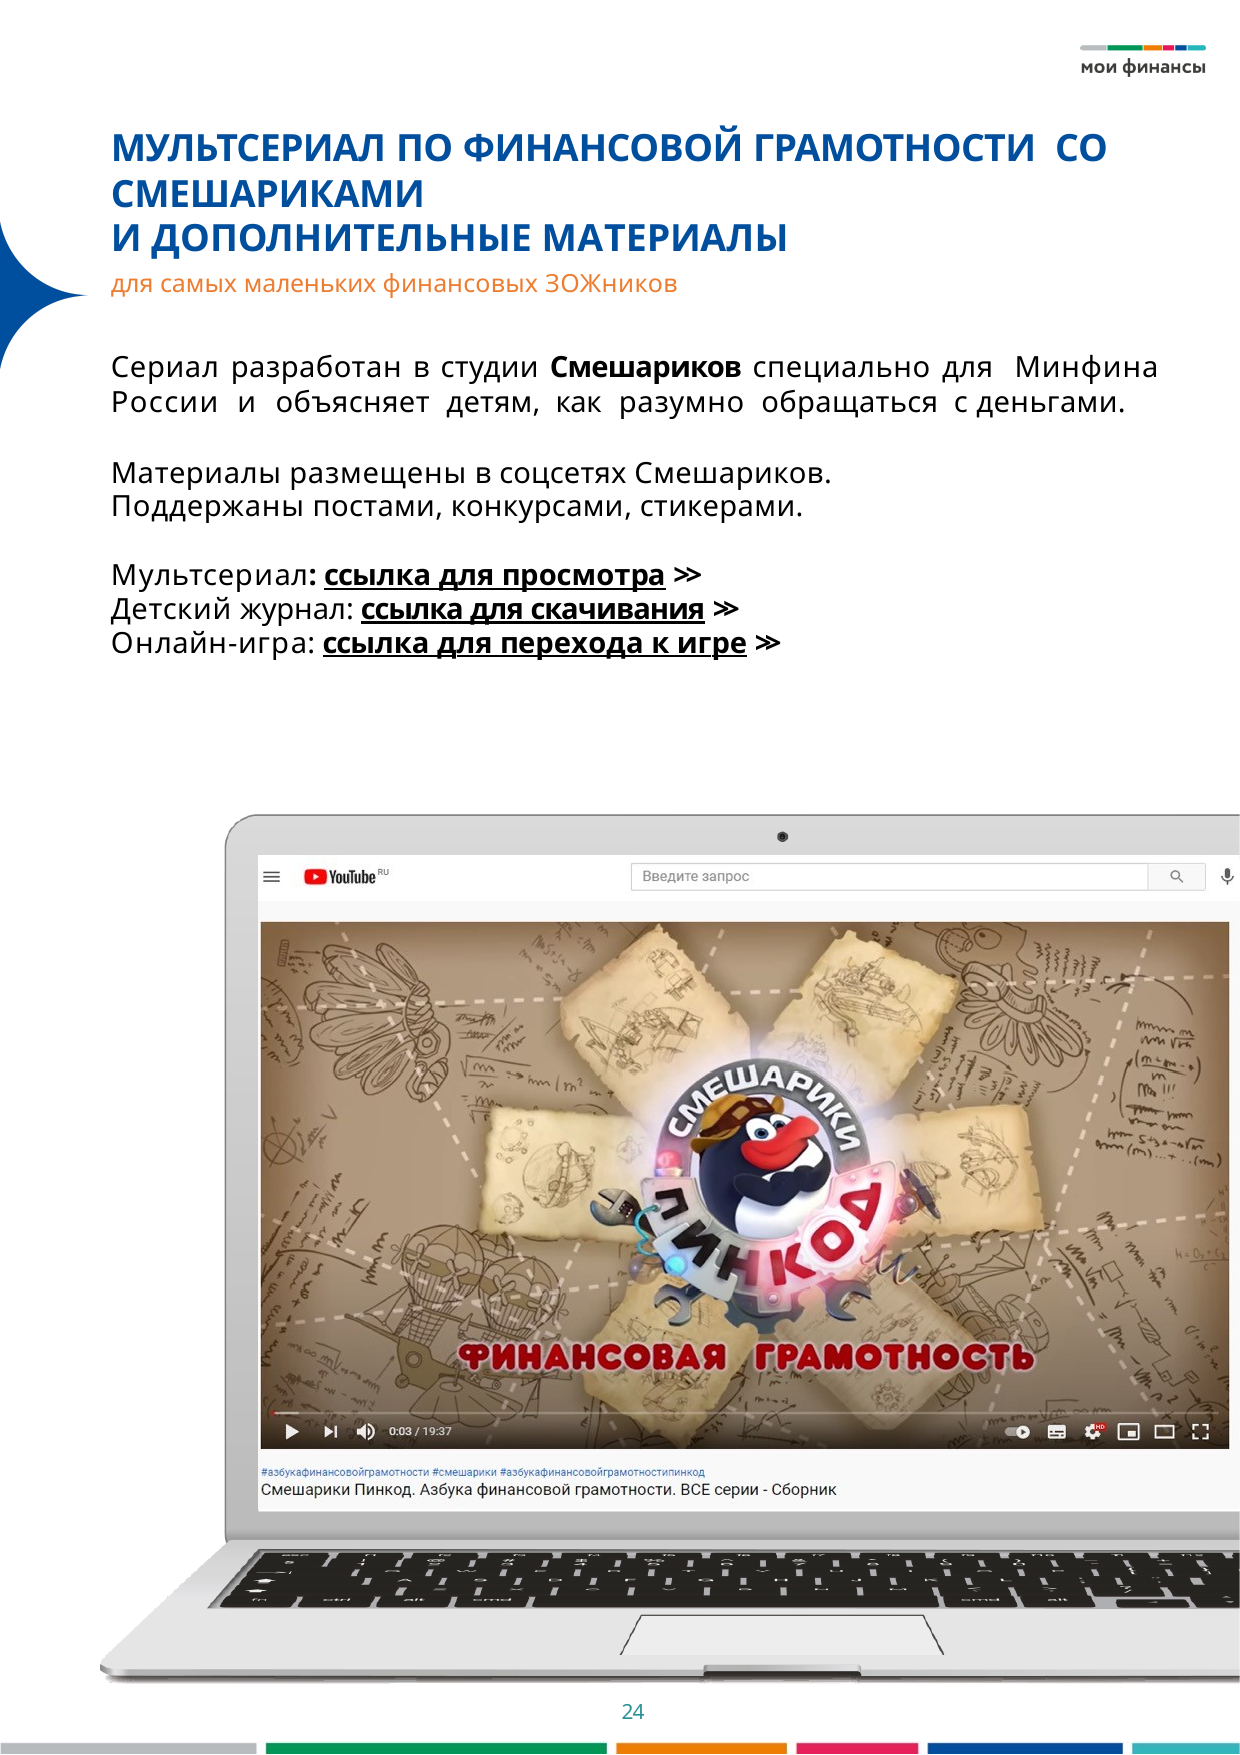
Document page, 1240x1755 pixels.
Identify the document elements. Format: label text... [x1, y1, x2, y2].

picture [1080, 44, 1207, 78]
picture [0, 1741, 1240, 1755]
picture [99, 784, 1240, 1714]
text_box МУЛЬТСЕРИАЛ ПО ФИНАНСОВОЙ ГРАМОТНОСТИ СО СМЕШАРИКАМИ И ДОПОЛНИТЕЛЬНЫЕ МАТЕРИАЛЫ для самых маленьких финансовых ЗОЖников Сериал разработан в студии Смешариков специально для Минфина России и объясняет детям, как разумно обращаться с деньгами. Материалы размещены в соцсетях Смешариков. Поддержаны постами, конкурсами, стикерами. Мультсериал: ссылка для просмотра >> Детский журнал: ссылка для скачивания >> Онлайн-игра: ссылка для перехода к игре >> [108, 122, 1172, 660]
text_box 24 [619, 1697, 650, 1724]
picture [0, 220, 90, 371]
